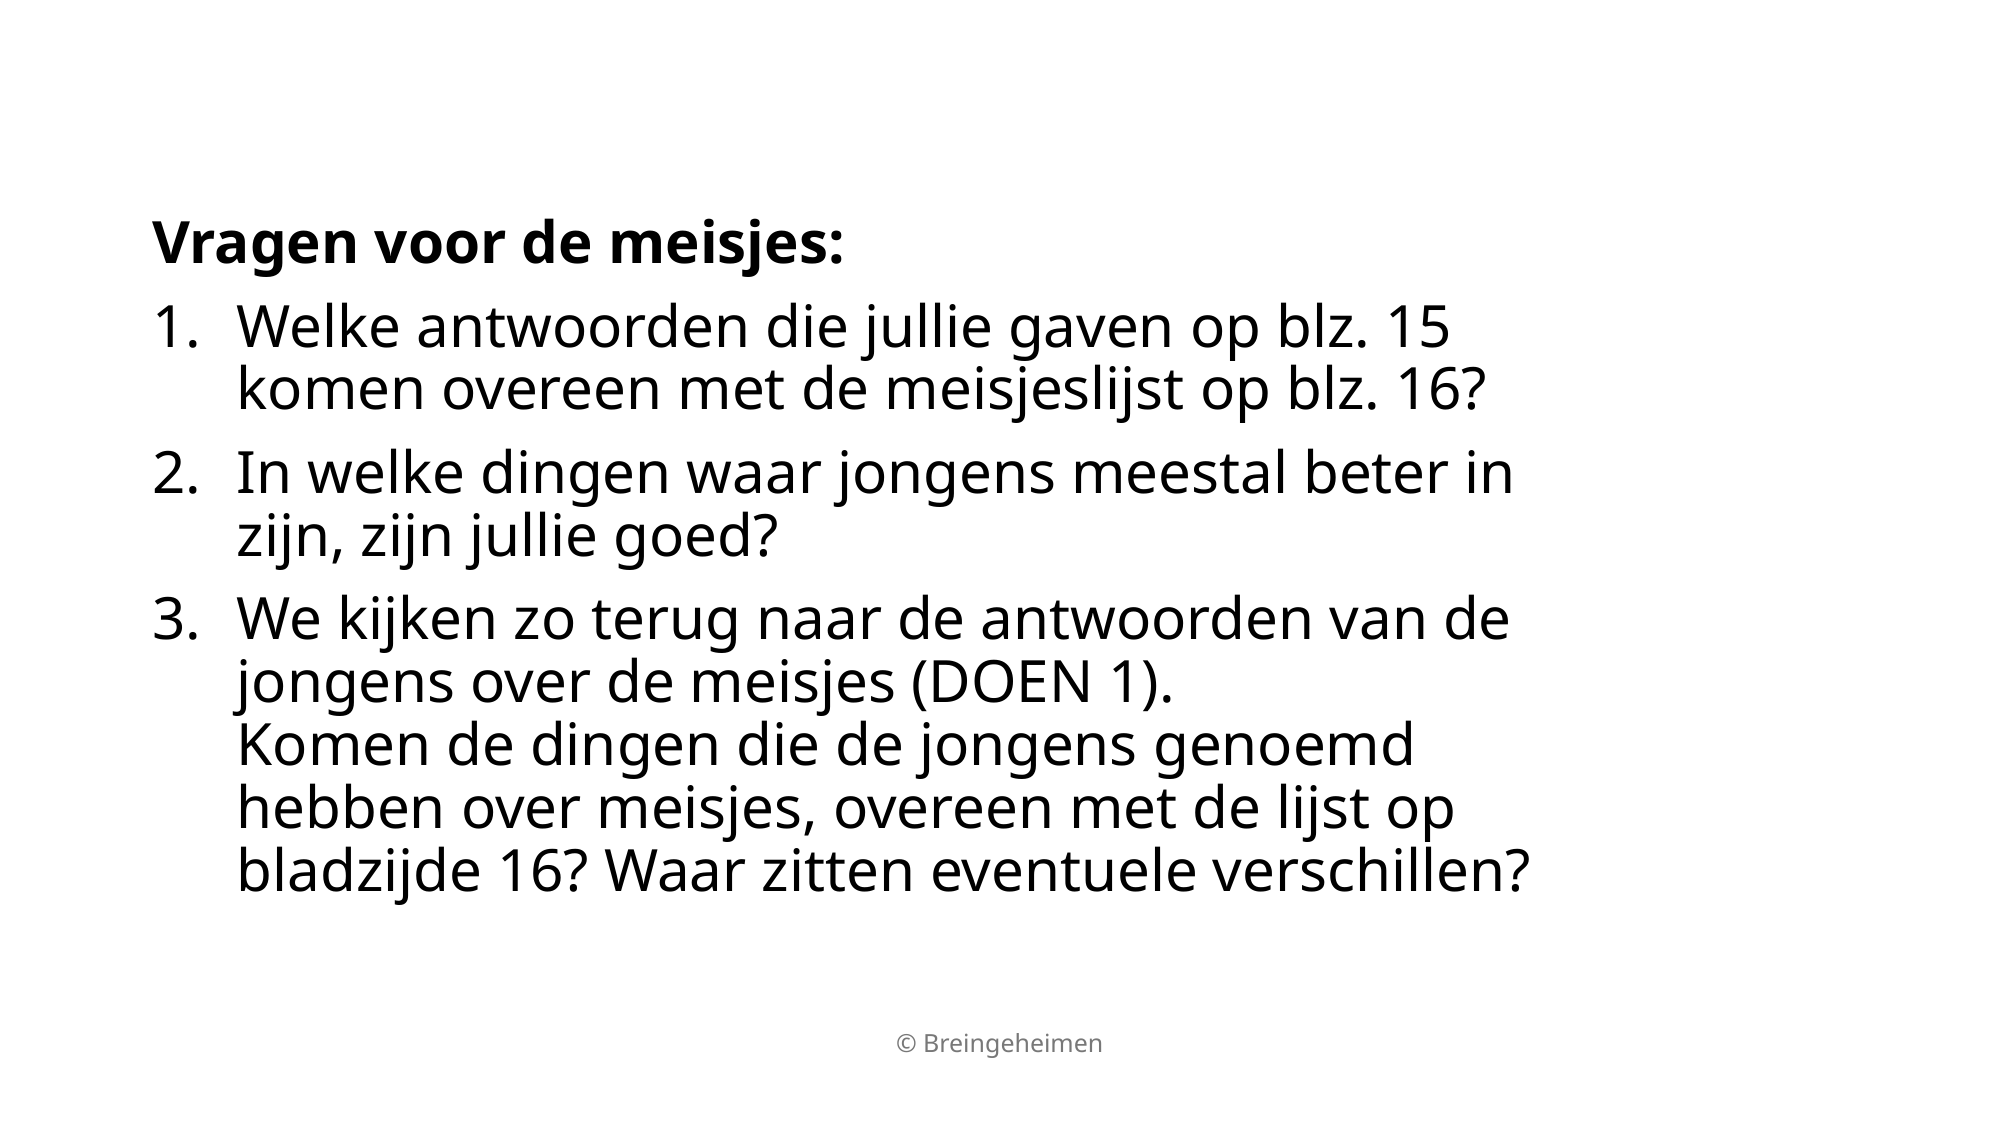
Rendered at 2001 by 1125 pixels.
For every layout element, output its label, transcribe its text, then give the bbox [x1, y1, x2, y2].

footer © Breingeheimen [662, 1042, 1338, 1103]
list Vragen voor de meisjes: Welke antwoorden die jullie gaven op blz. 15 komen overeen met de meisjeslijst op blz. 16? In welke dingen waar jongens meestal beter in zijn, zijn jullie goed? We kijken zo terug naar de antwoorden van de jongens over de meisjes (DOEN 1). Komen de dingen die de jongens genoemd hebben over meisjes, overeen met de lijst op bladzijde 16? Waar zitten eventuele verschillen? [137, 205, 1571, 920]
